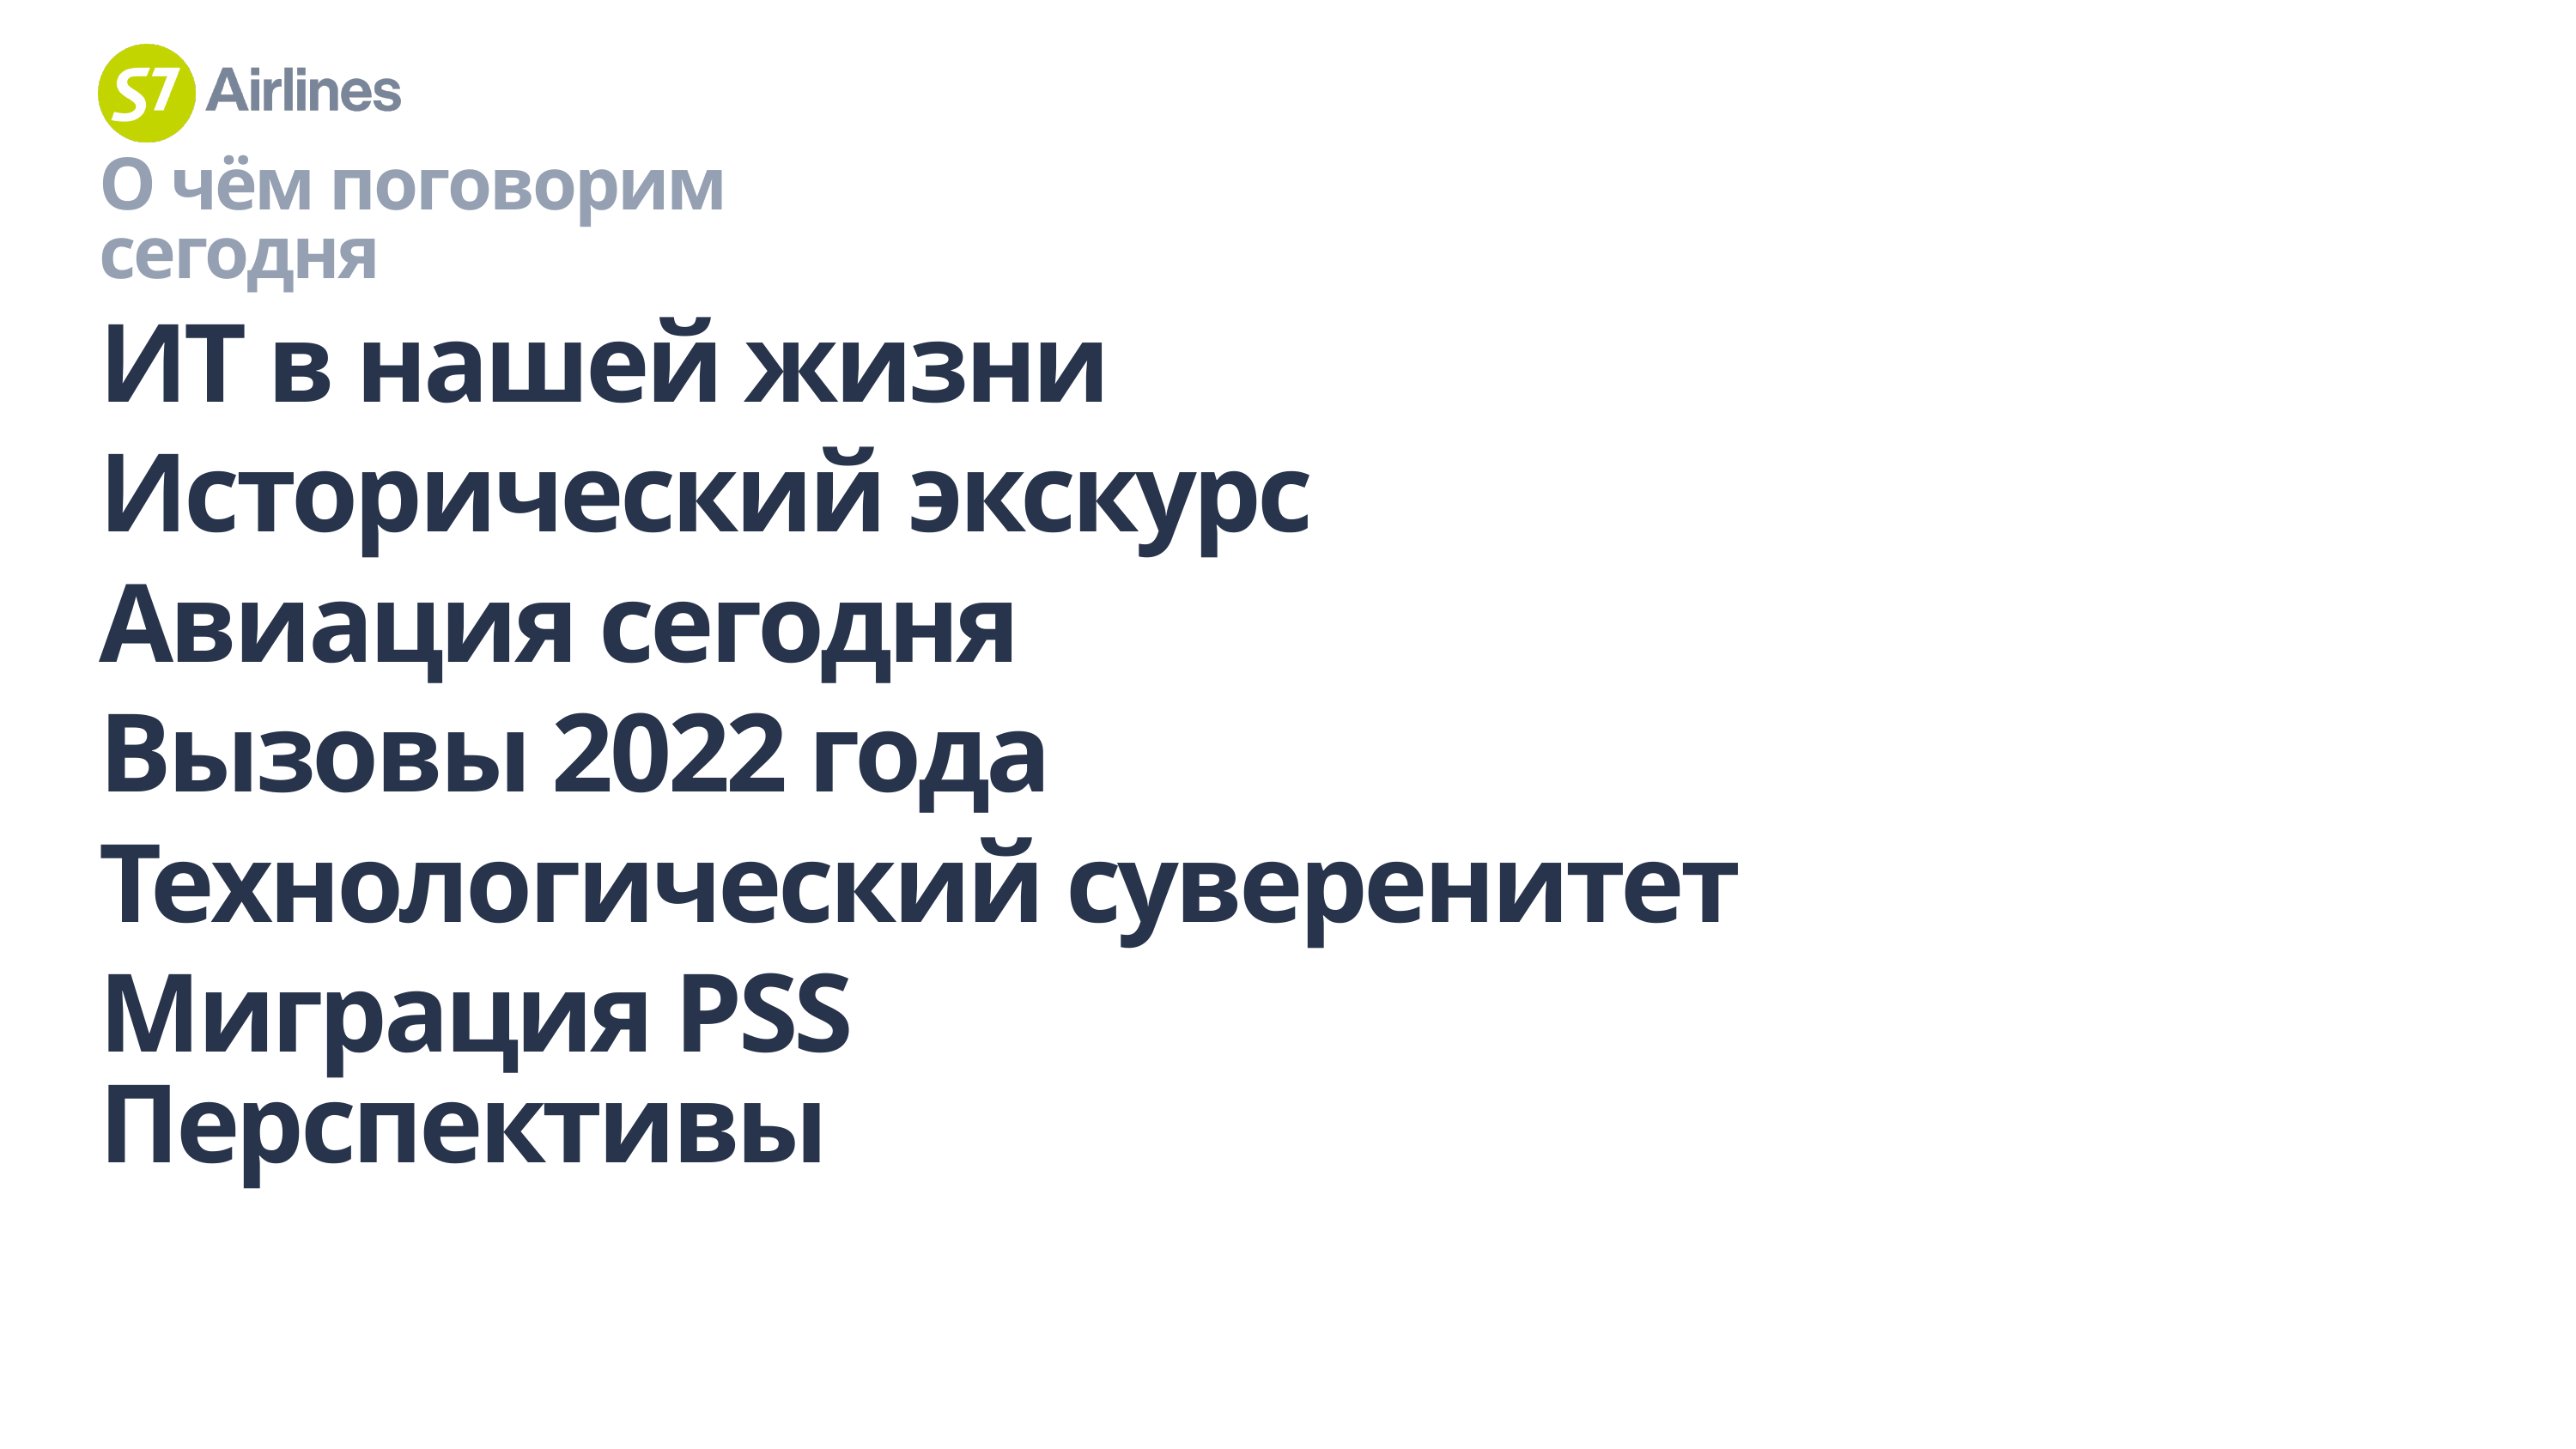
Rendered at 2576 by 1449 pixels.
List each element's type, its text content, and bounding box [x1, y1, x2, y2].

picture [97, 44, 402, 142]
text_box О чём поговорим сегодня [99, 155, 910, 224]
text_box ИТ в нашей жизни Исторический экскурс Авиация сегодня Вызовы 2022 года Технологический суверенитет Миграция PSS Перспективы [99, 294, 2149, 1277]
